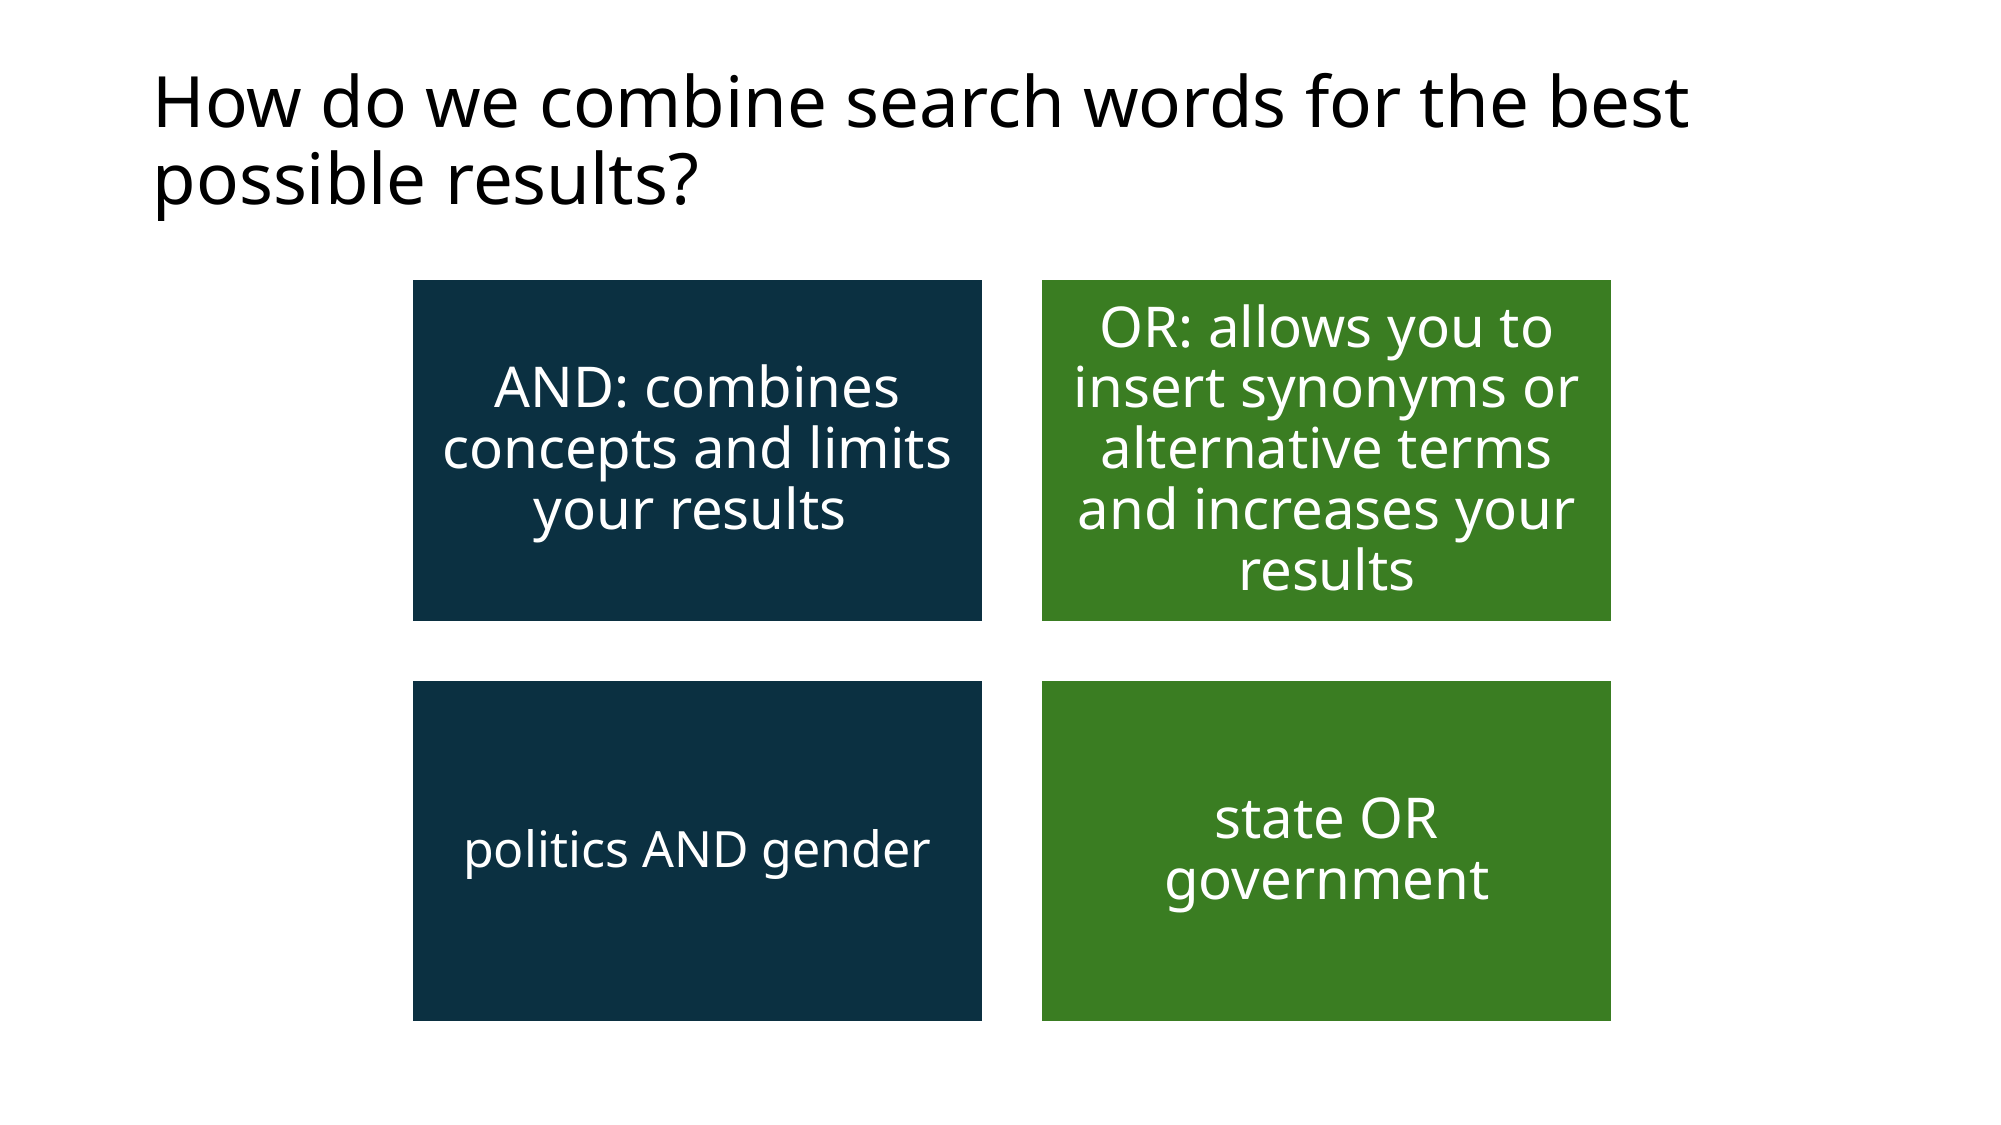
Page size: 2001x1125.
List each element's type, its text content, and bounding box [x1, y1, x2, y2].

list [149, 278, 1875, 1024]
title How do we combine search words for the best possible results? [138, 54, 1862, 232]
